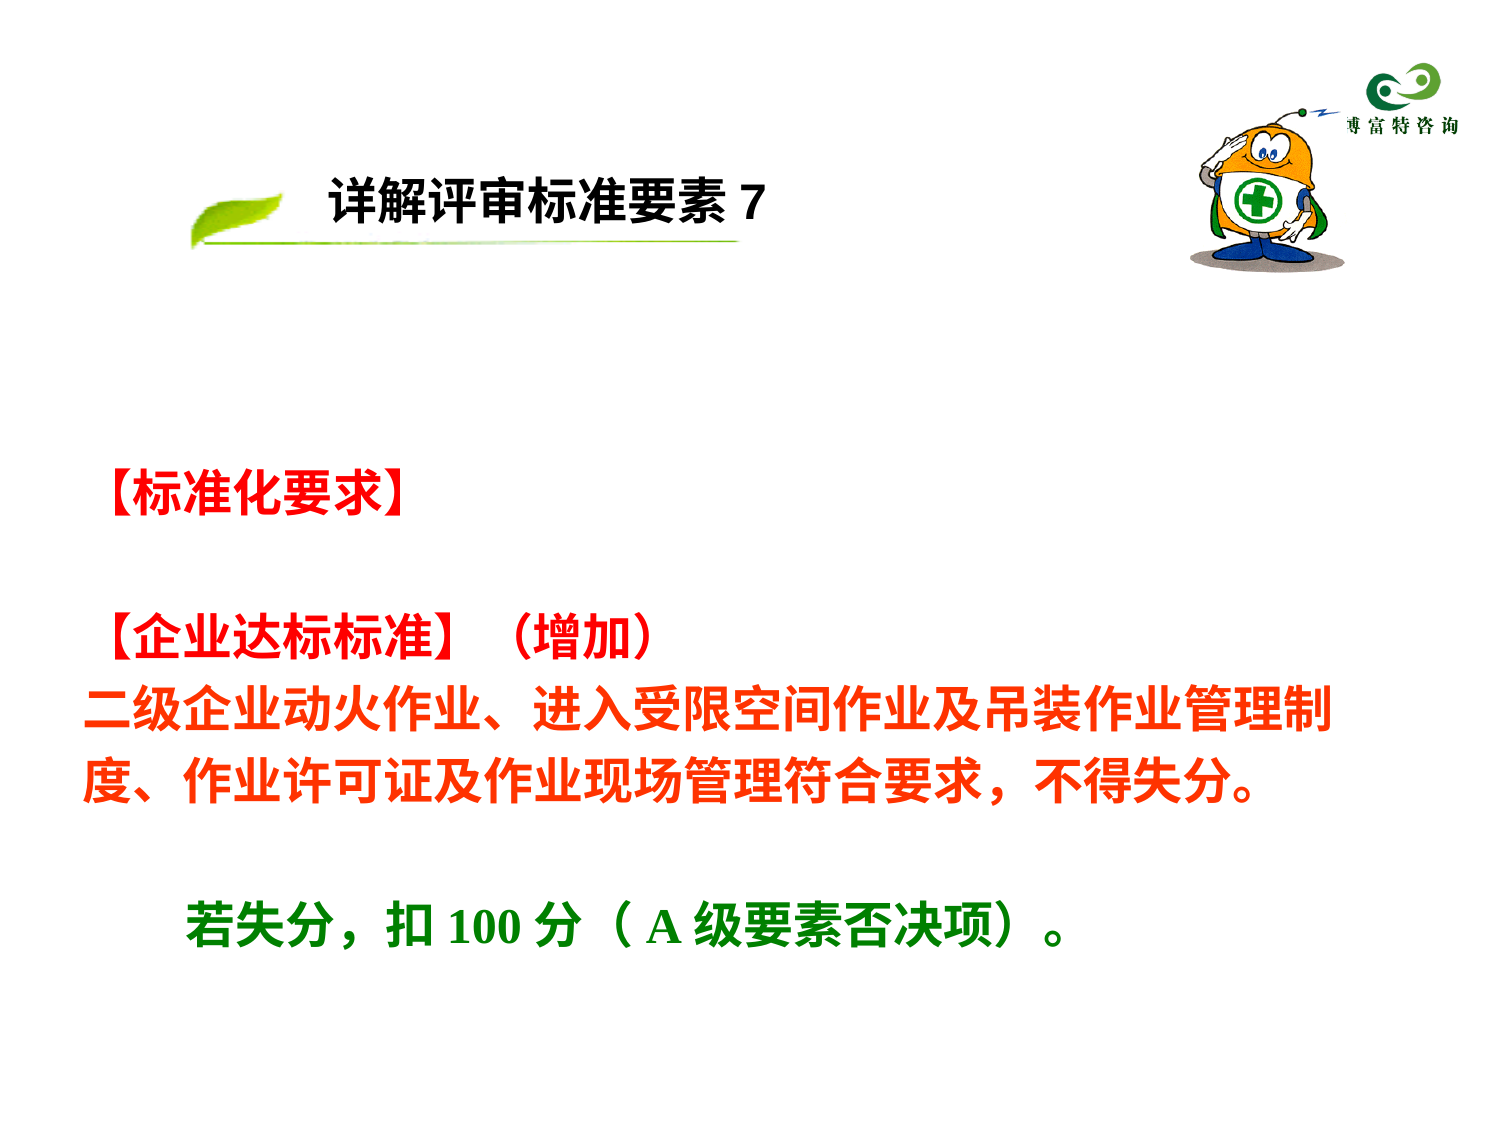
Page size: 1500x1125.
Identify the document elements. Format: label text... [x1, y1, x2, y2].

picture [1187, 62, 1477, 276]
text_box 详解评审标准要素7 [312, 162, 1025, 238]
text_box 【标准化要求】 【企业达标标准】（增加） 二级企业动火作业、进入受限空间作业及吊装作业管理制度、作业许可证及作业现场管理符合要求，不得失分。 若失分，扣100分（A级要素否决项）。 [68, 381, 1376, 961]
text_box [187, 189, 763, 251]
